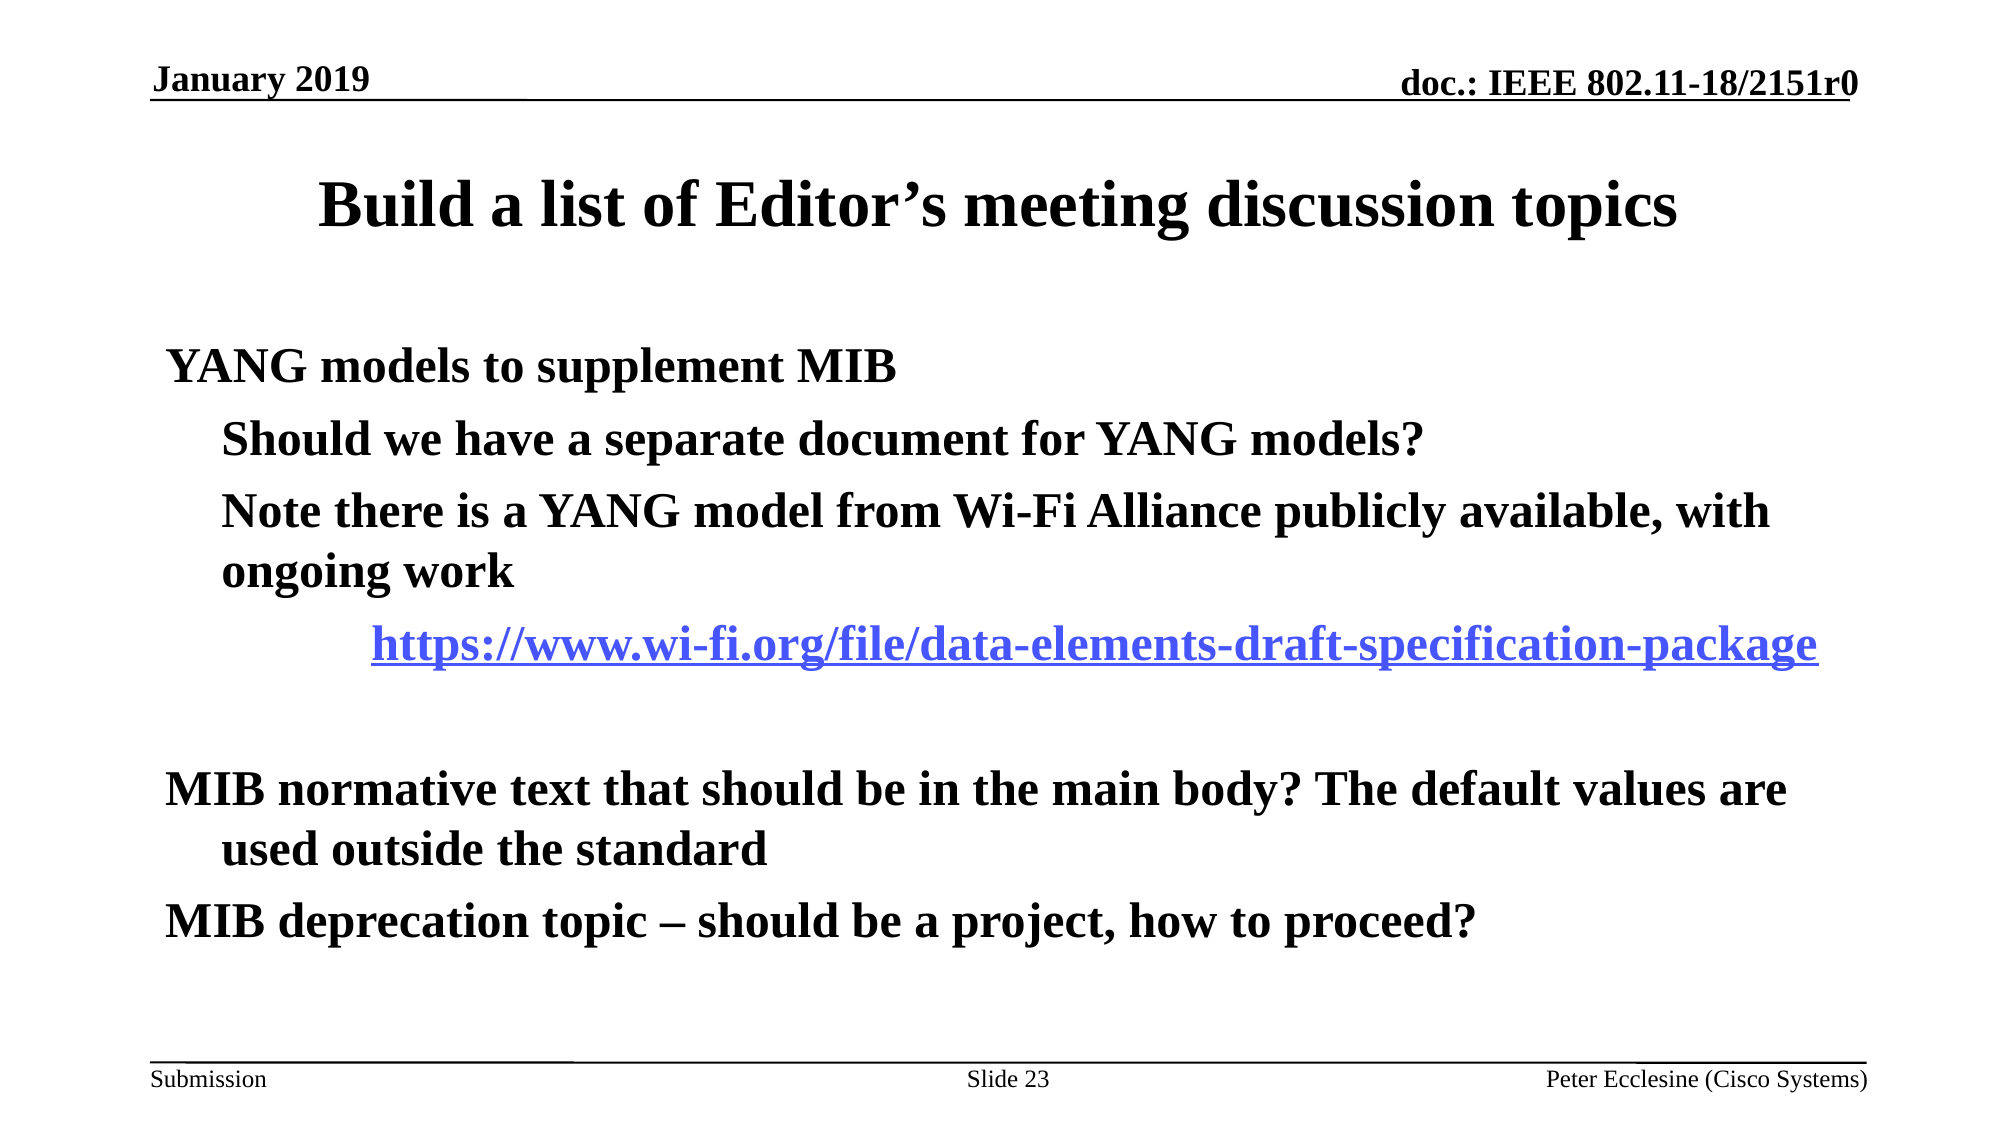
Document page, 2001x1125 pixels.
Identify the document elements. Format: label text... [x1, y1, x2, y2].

list YANG models to supplement MIB Should we have a separate document for YANG models? Note there is a YANG model from Wi-Fi Alliance publicly available, with ongoing work https://www.wi-fi.org/file/data-elements-draft-specification-package MIB normative text that should be in the main body? The default values are used outside the standard MIB deprecation topic – should be a project, how to proceed? [149, 324, 1850, 1000]
title Build a list of Editor’s meeting discussion topics [149, 112, 1850, 288]
slide_number Slide 23 [950, 1061, 1067, 1123]
footer Peter Ecclesine (Cisco Systems) [1171, 1061, 1869, 1093]
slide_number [152, 54, 563, 100]
